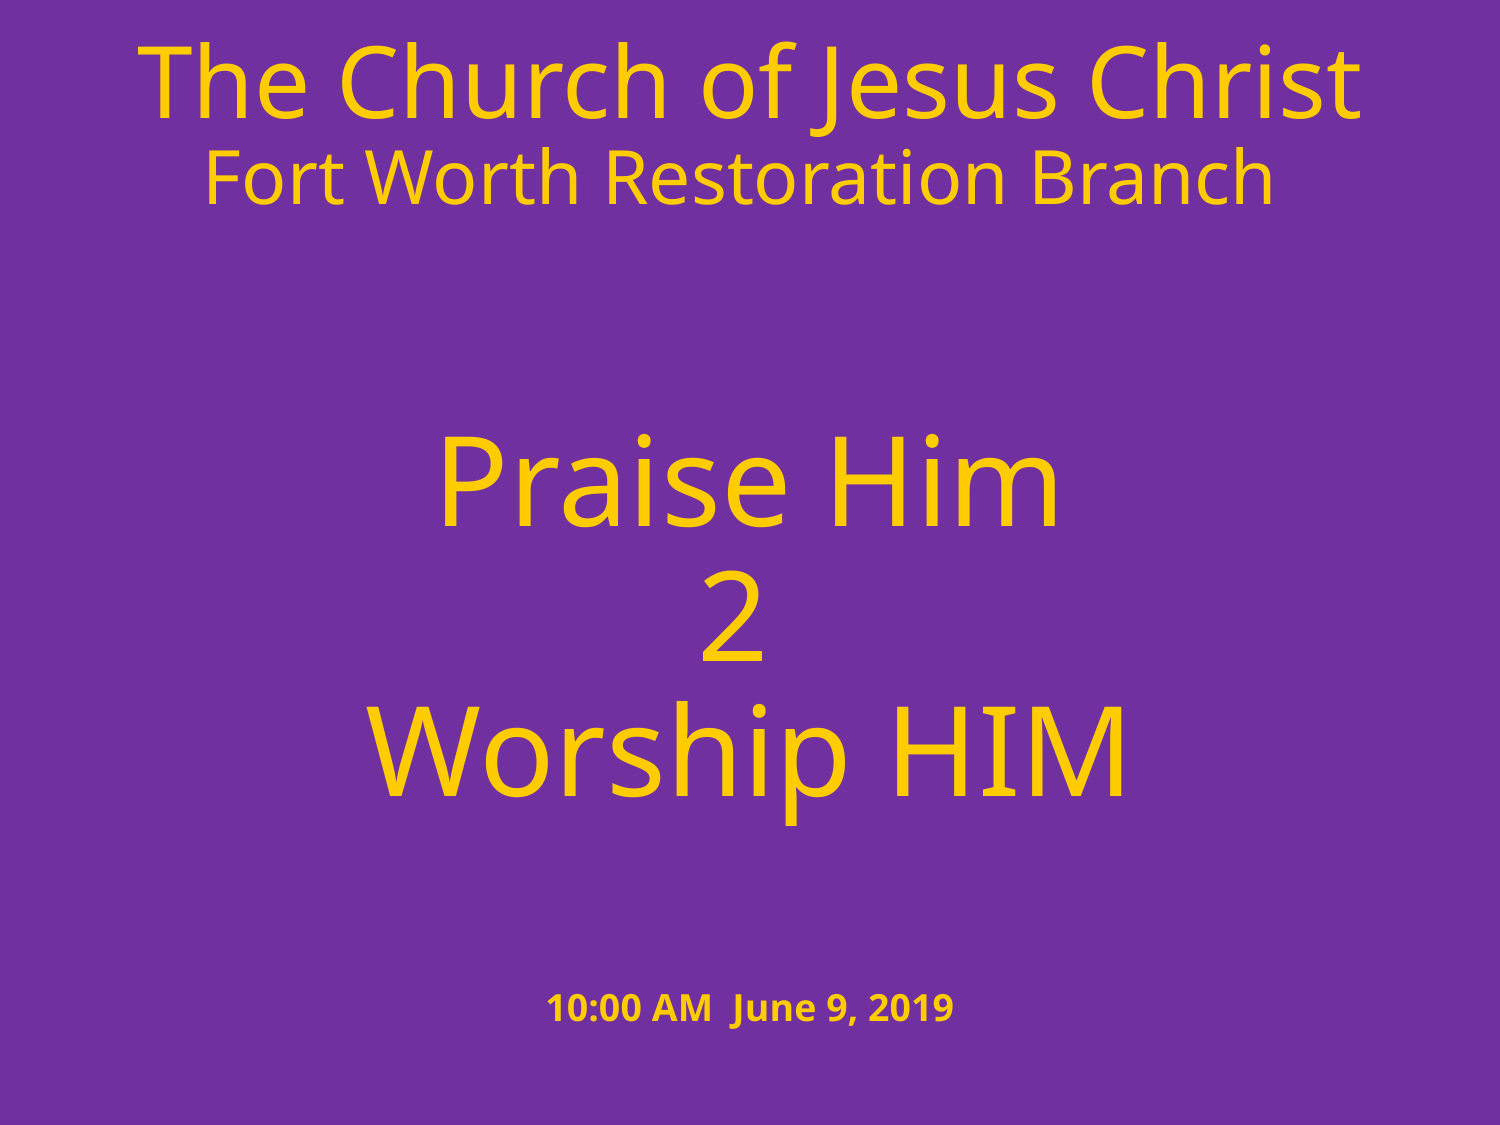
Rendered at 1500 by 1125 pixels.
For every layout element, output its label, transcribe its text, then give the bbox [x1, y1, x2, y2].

title The Church of Jesus Christ Fort Worth Restoration Branch Praise Him 2 Worship HIM [0, 56, 1500, 981]
subtitle 10:00 AM June 9, 2019 [0, 981, 1500, 1066]
